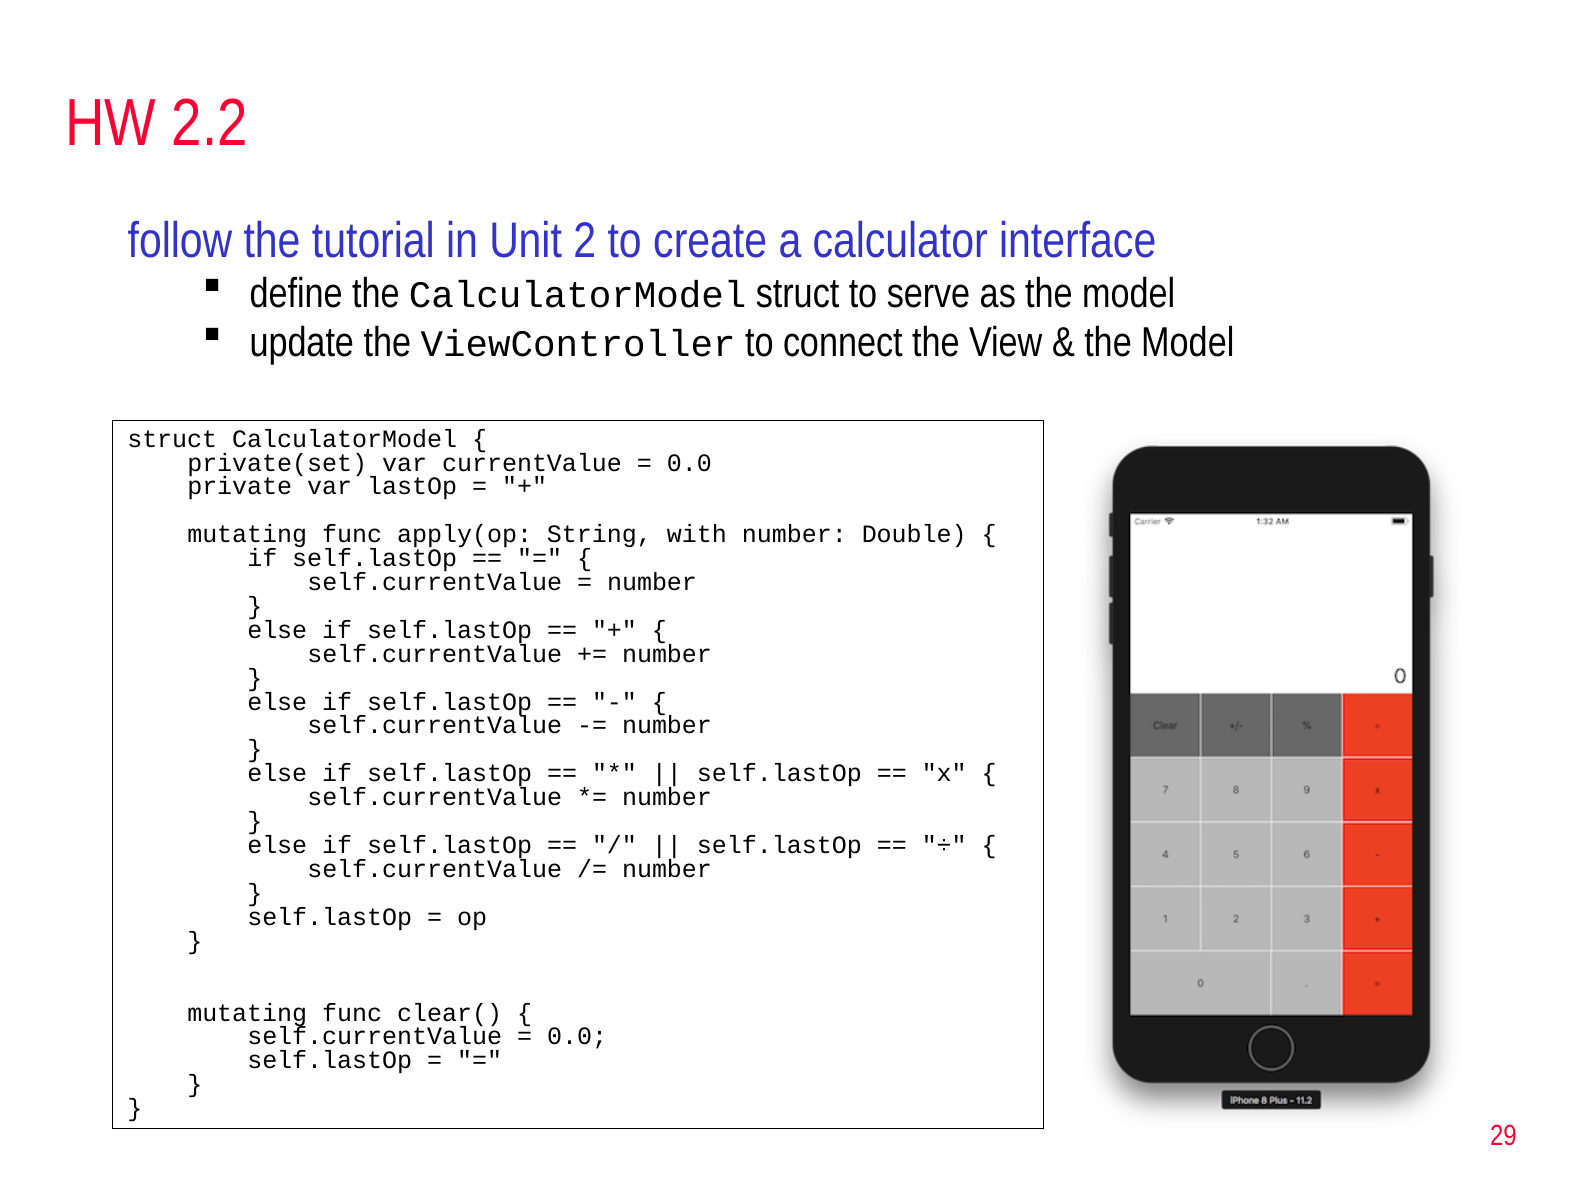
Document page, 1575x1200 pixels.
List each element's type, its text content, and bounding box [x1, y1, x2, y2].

picture [1068, 424, 1476, 1138]
title HW 2.2 [50, 62, 1538, 175]
text_box struct CalculatorModel { private(set) var currentValue = 0.0 private var lastOp = "+" mutating func apply(op: String, with number: Double) { if self.lastOp == "=" { self.currentValue = number } else if self.lastOp == "+" { self.currentValue += number } else if self.lastOp == "-" { self.currentValue -= number } else if self.lastOp == "*" || self.lastOp == "x" { self.currentValue *= number } else if self.lastOp == "/" || self.lastOp == "÷" { self.currentValue /= number } self.lastOp = op } mutating func clear() { self.currentValue = 0.0; self.lastOp = "=" } } [112, 420, 1044, 1129]
list follow the tutorial in Unit 2 to create a calculator interface define the CalculatorModel struct to serve as the model update the ViewController to connect the View & the Model [112, 200, 1541, 400]
slide_number 29 [1203, 1092, 1532, 1174]
